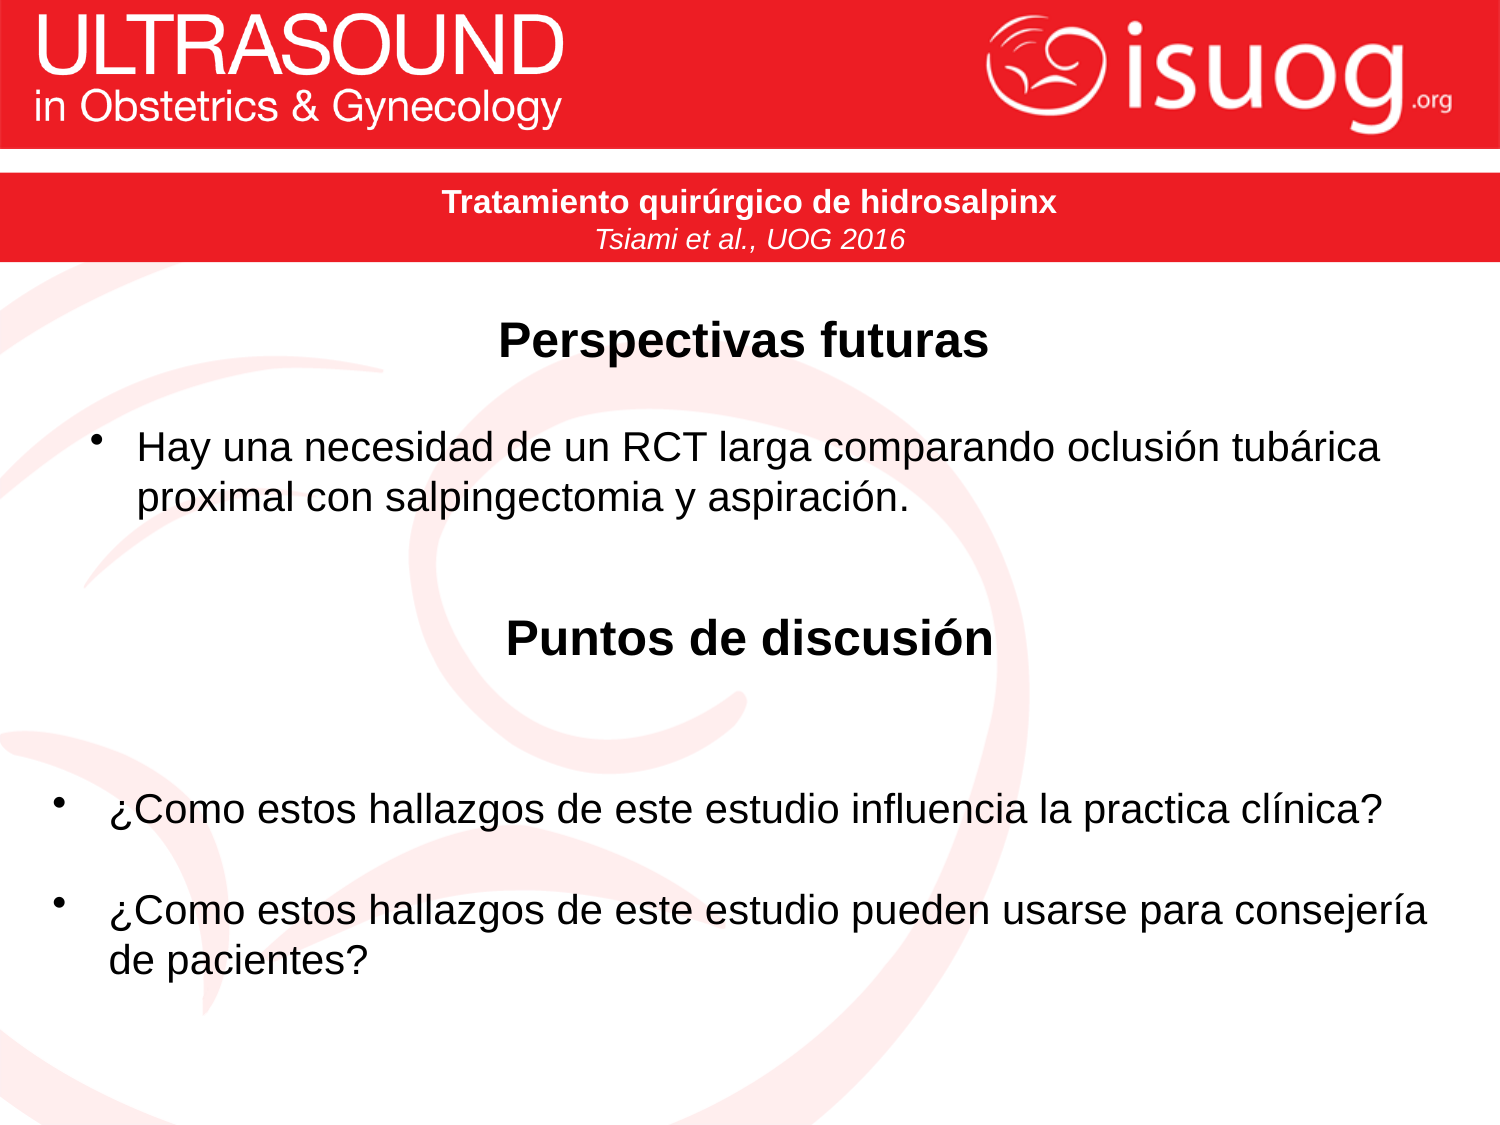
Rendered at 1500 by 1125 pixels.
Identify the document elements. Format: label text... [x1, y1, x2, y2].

picture [0, 263, 1500, 1125]
text_box ¿Como estos hallazgos de este estudio influencia la practica clínica? ¿Como estos hallazgos de este estudio pueden usarse para consejería de pacientes? [37, 774, 1455, 975]
text_box Puntos de discusión [218, 597, 1282, 673]
picture [0, 150, 1500, 172]
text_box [0, 0, 1500, 150]
text_box Hay una necesidad de un RCT larga comparando oclusión tubárica proximal con salpingectomia y aspiración. [74, 412, 1422, 528]
text_box Perspectivas futuras [212, 299, 1276, 375]
text_box Tratamiento quirúrgico de hidrosalpinx Tsiami et al., UOG 2016 [0, 172, 1500, 263]
